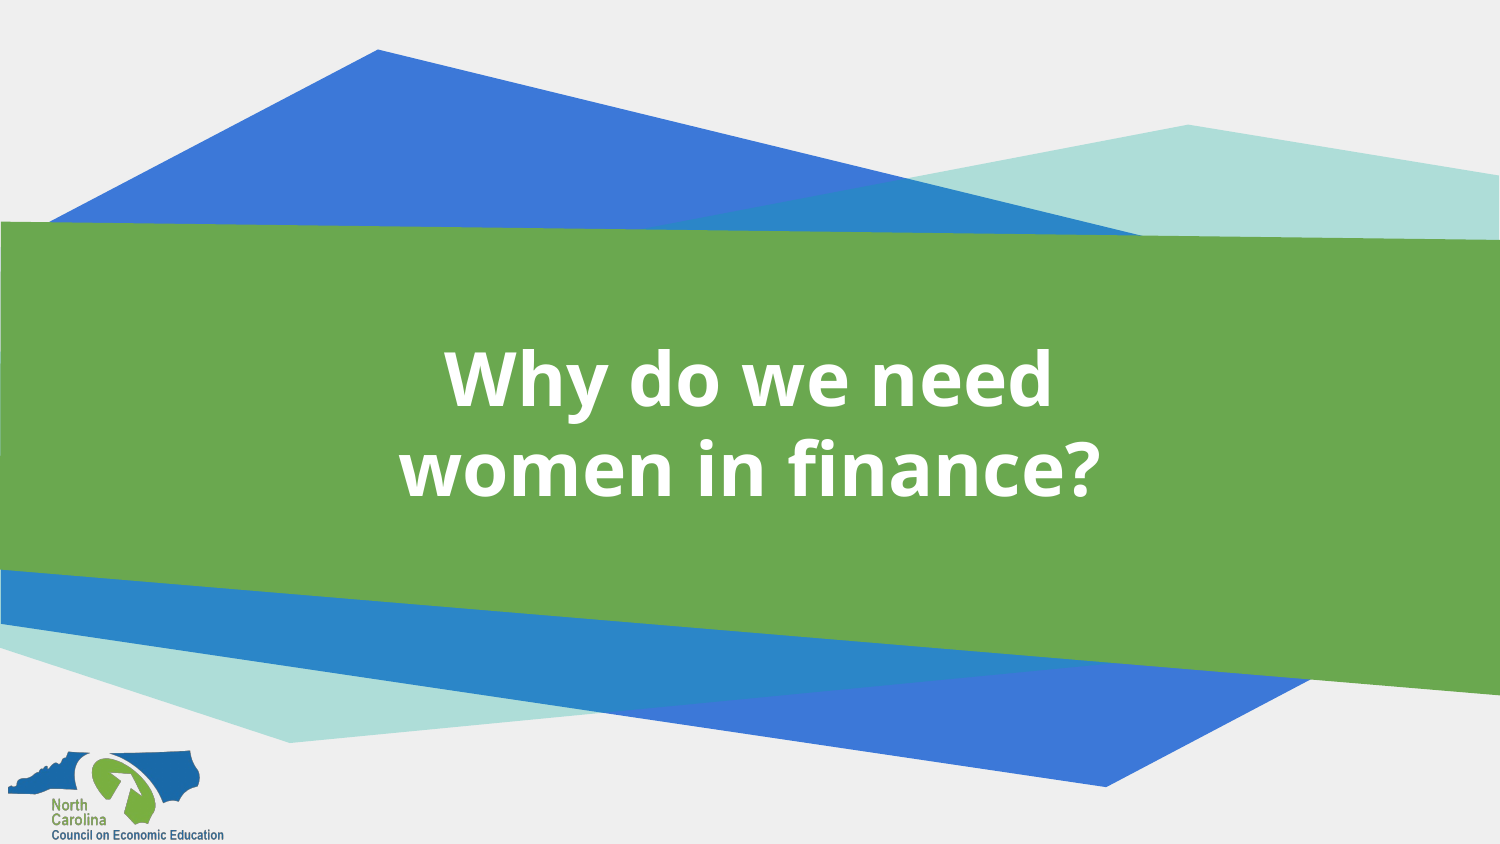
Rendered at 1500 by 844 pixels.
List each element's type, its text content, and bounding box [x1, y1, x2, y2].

title Why do we need women in finance? [281, 326, 1218, 517]
picture [4, 746, 231, 844]
